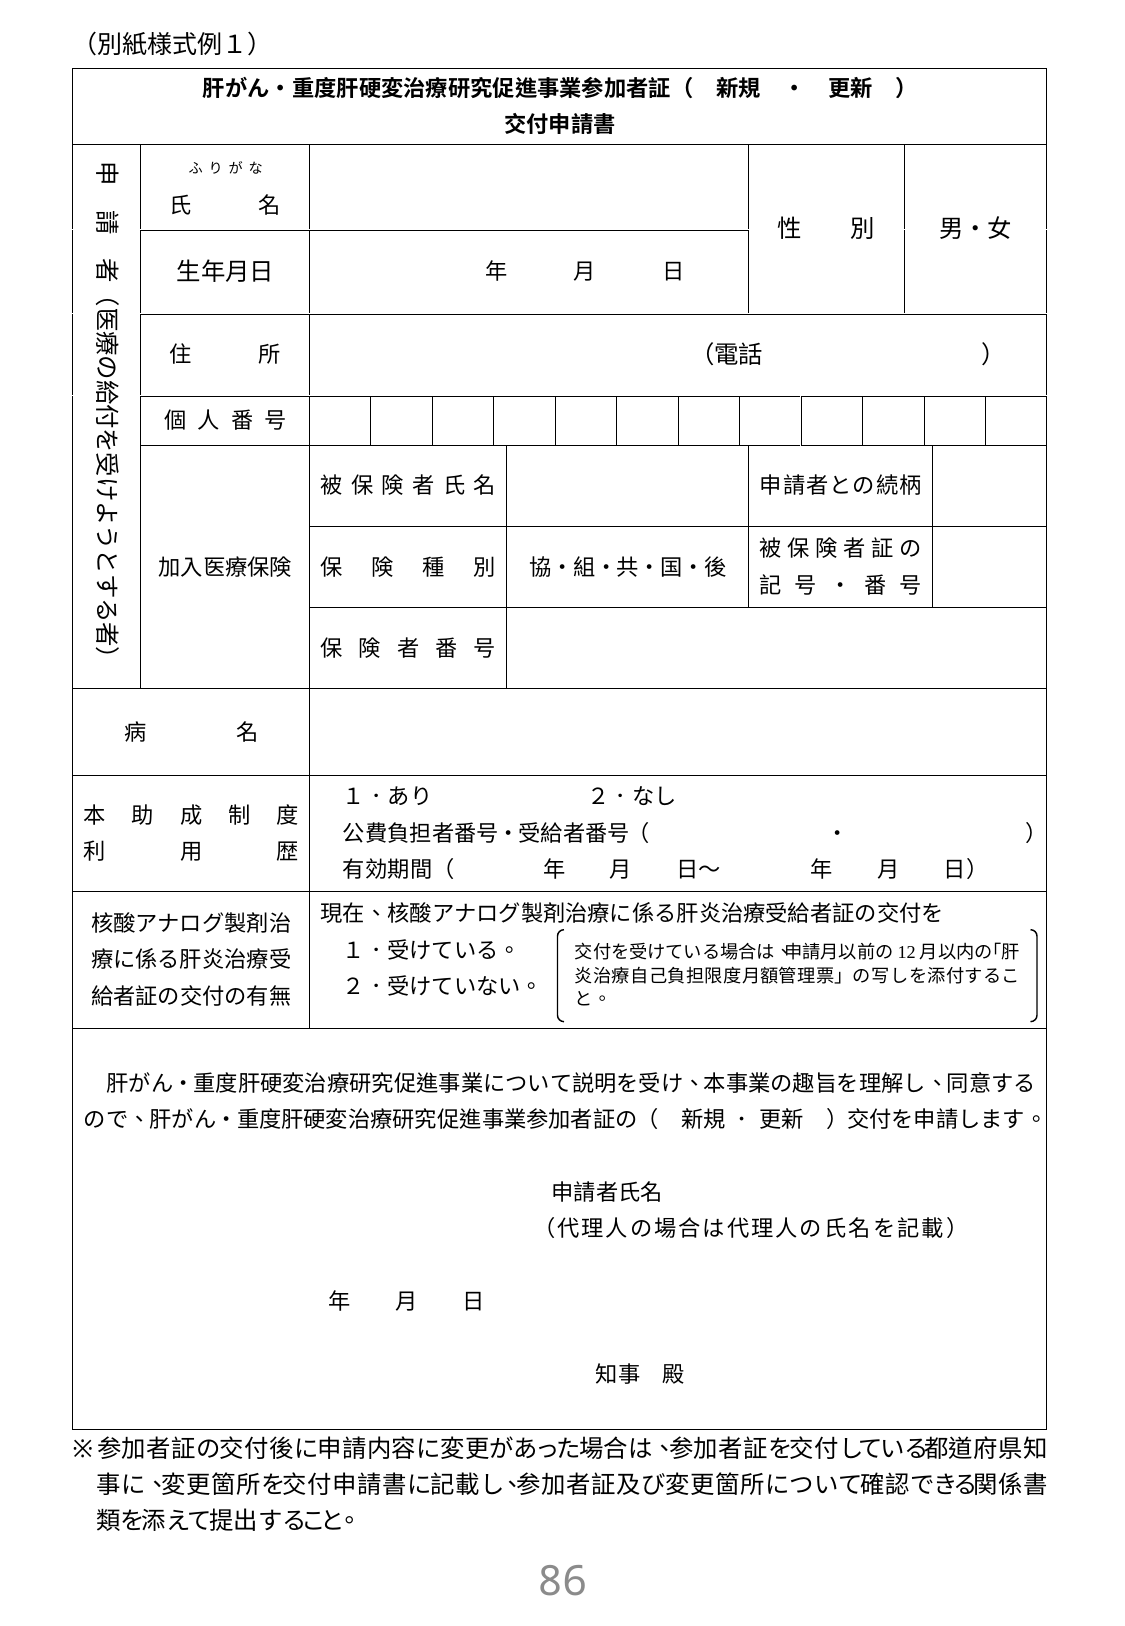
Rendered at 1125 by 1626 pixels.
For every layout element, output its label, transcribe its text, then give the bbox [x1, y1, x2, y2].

slide_number 85 [455, 1539, 670, 1625]
picture [58, 68, 1061, 1539]
title （別紙様式例１） [58, 24, 514, 68]
